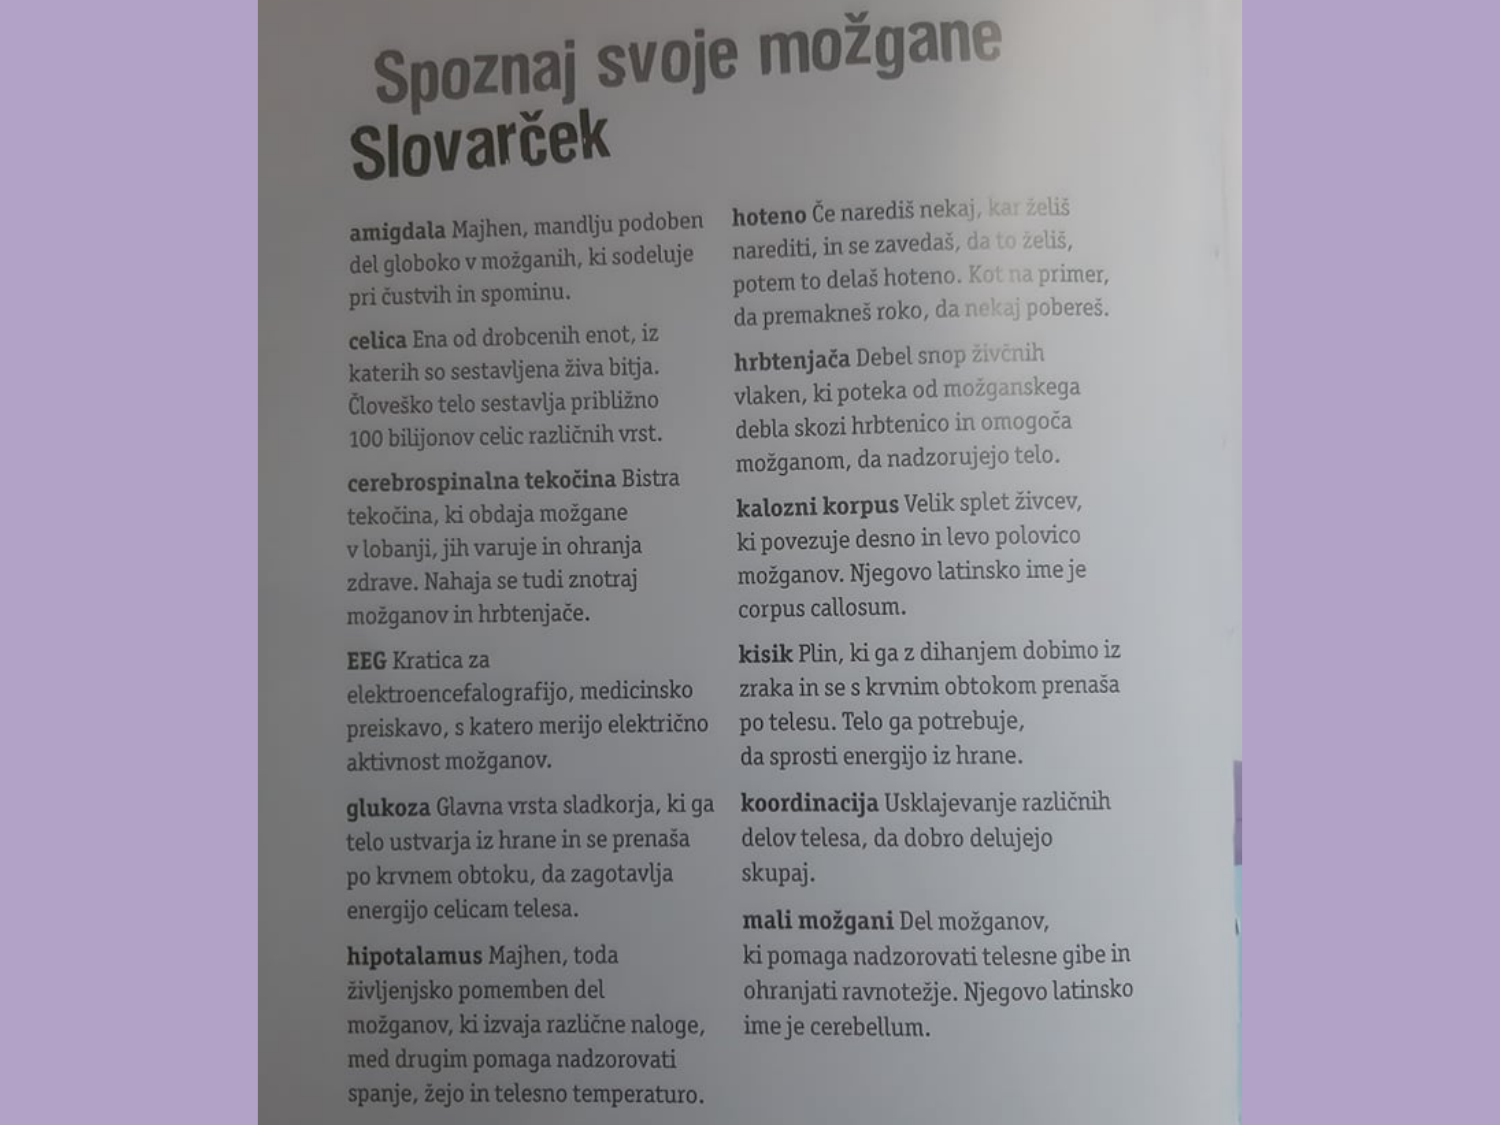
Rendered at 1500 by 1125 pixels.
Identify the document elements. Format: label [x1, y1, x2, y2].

picture [257, 0, 1243, 1125]
